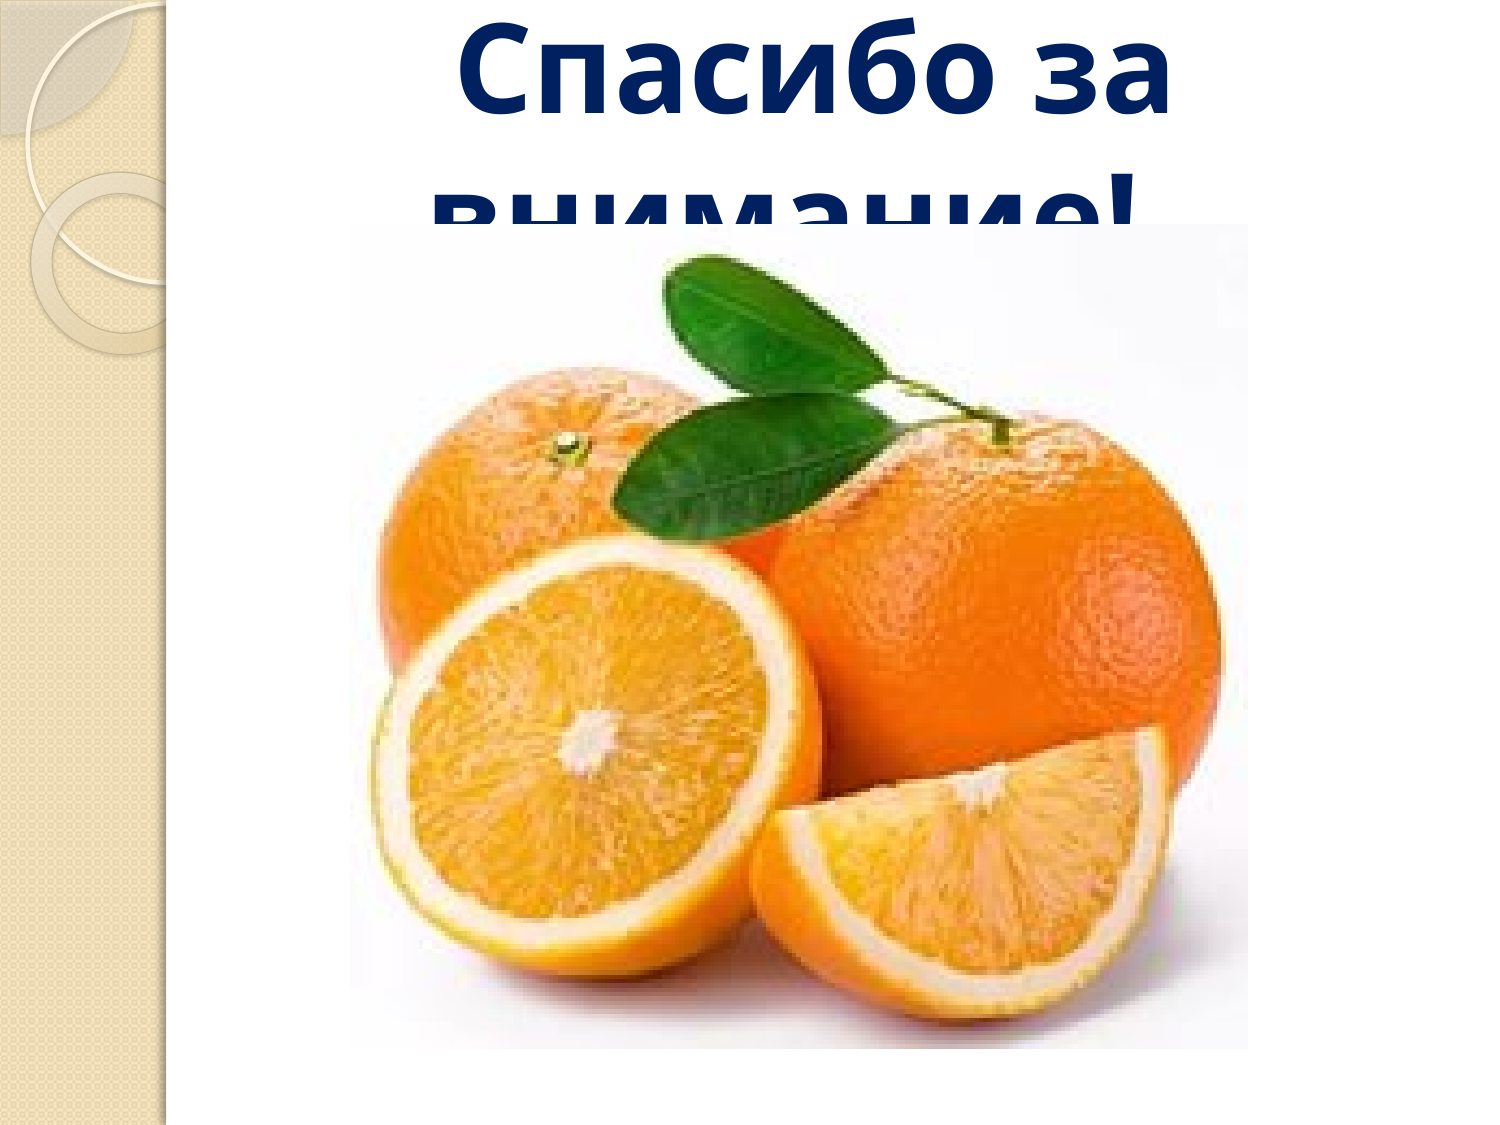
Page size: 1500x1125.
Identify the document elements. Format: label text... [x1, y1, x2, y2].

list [349, 224, 1249, 1050]
title Спасибо за внимание! [99, 45, 1466, 233]
